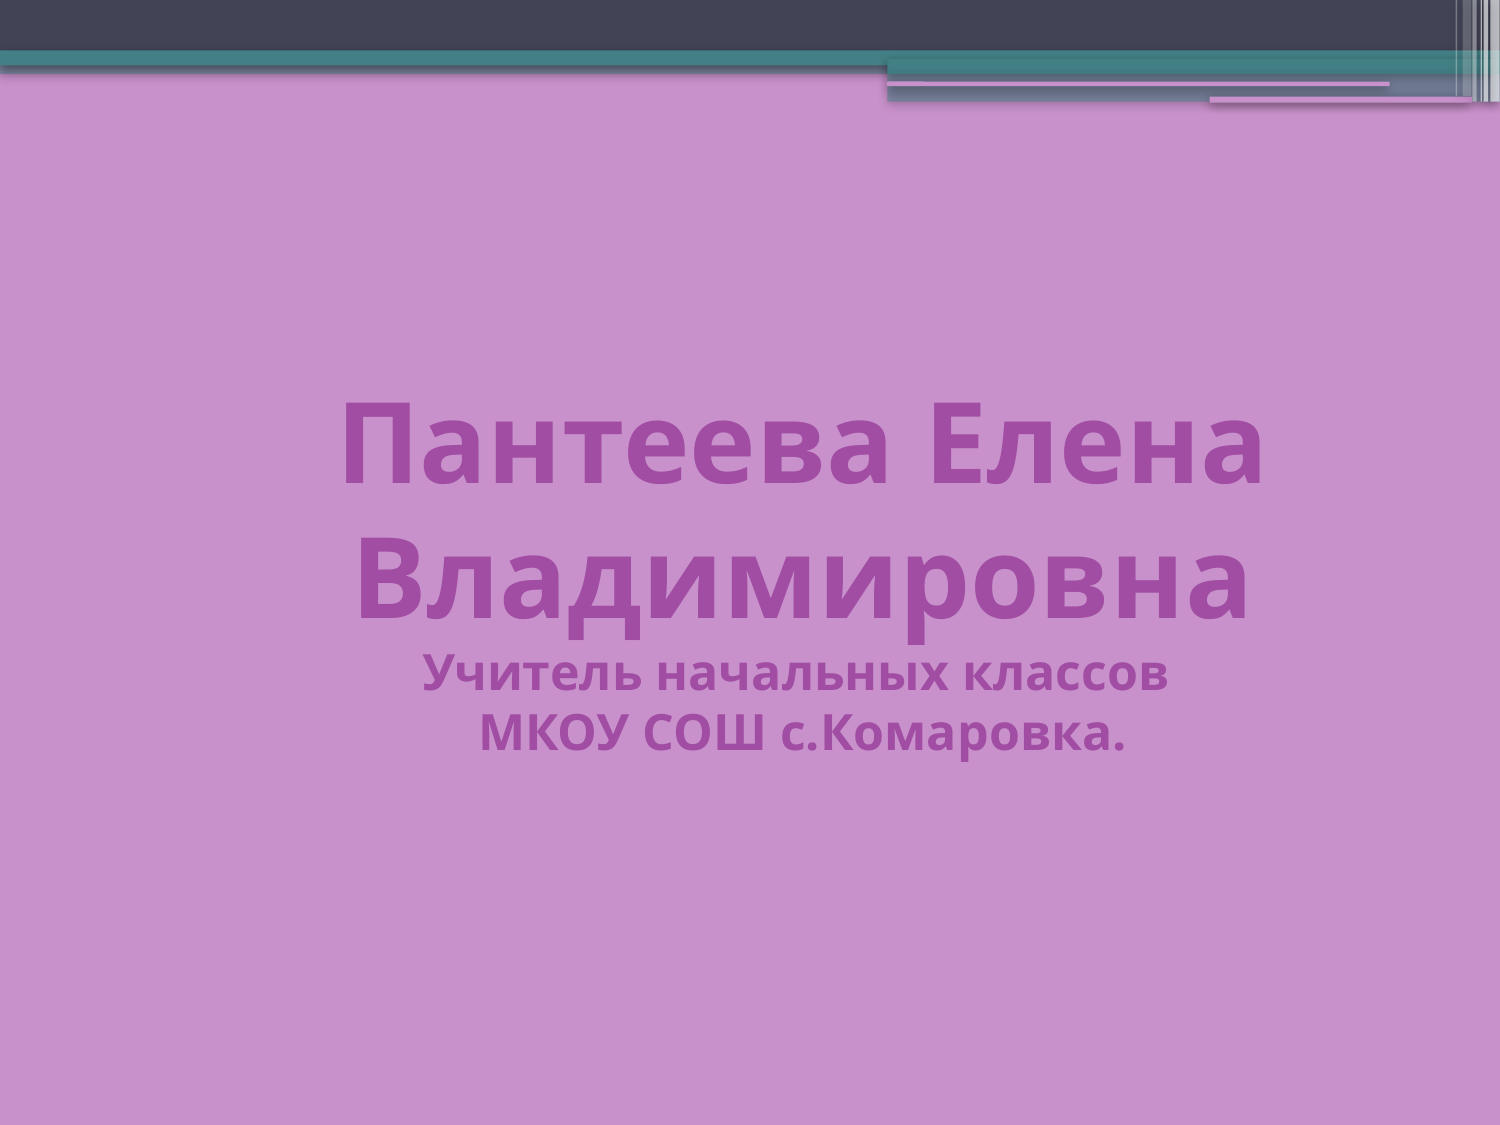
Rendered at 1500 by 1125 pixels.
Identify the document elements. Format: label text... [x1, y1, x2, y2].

text_box Пантеева Елена Владимировна Учитель начальных классов МКОУ СОШ с.Комаровка. [163, 363, 1442, 769]
